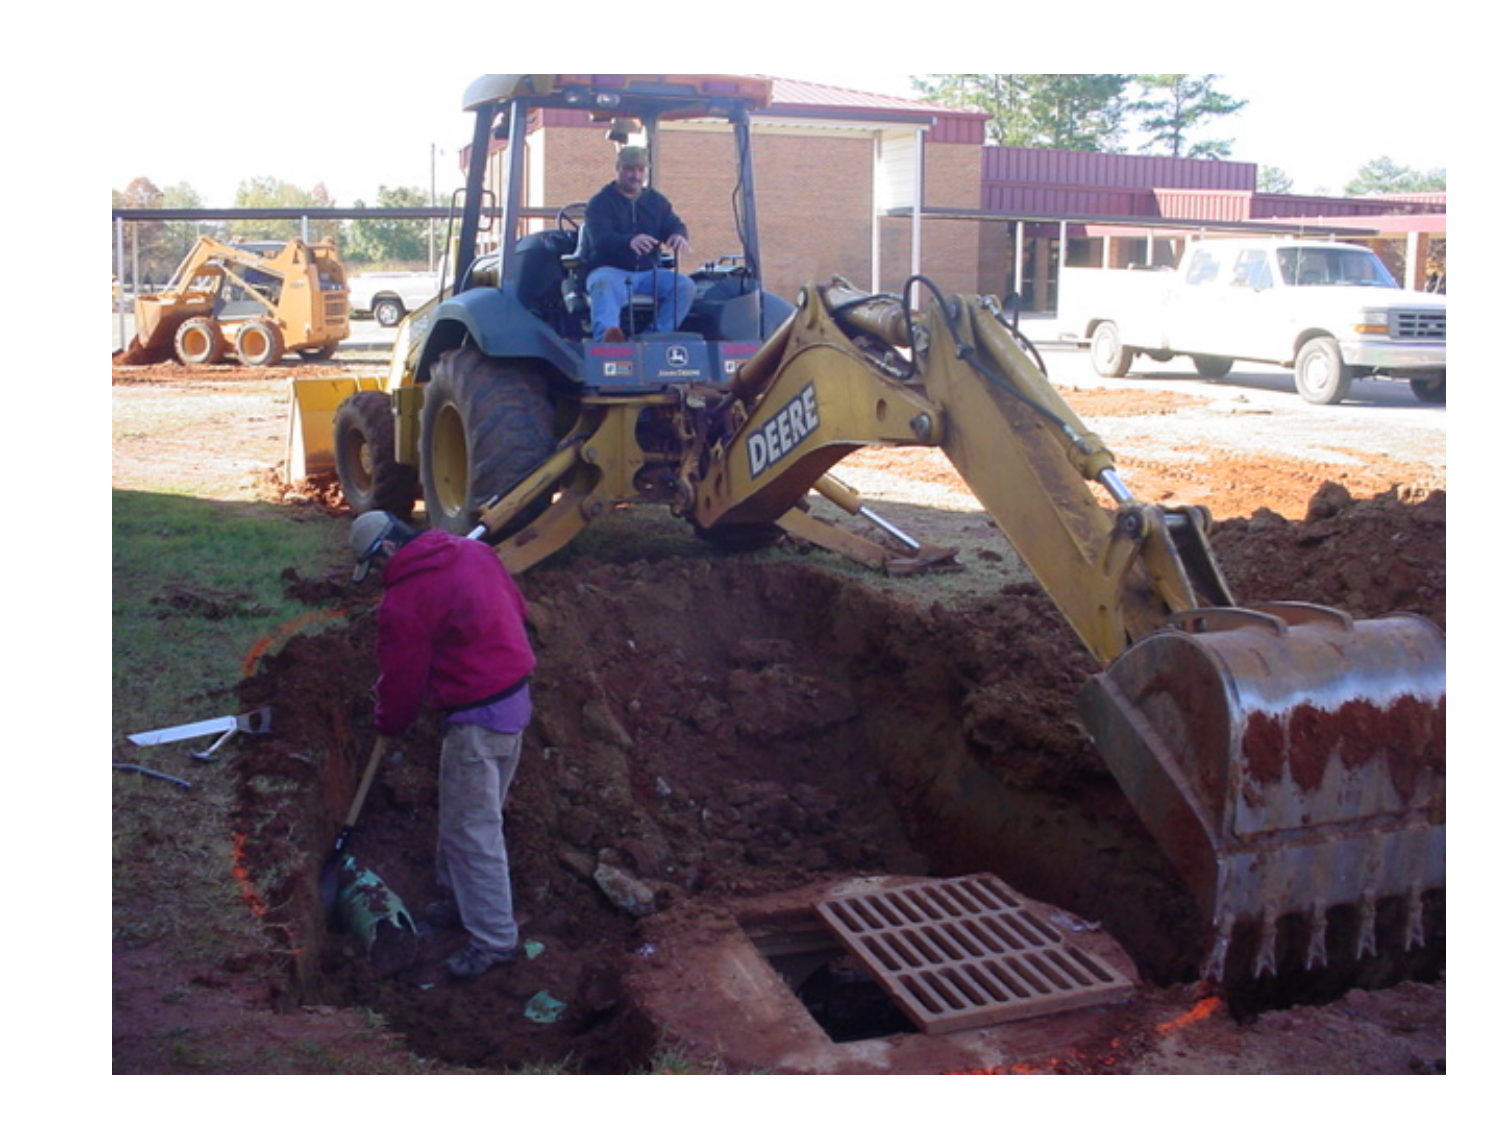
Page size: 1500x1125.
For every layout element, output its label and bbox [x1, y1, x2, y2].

picture [112, 74, 1446, 1075]
